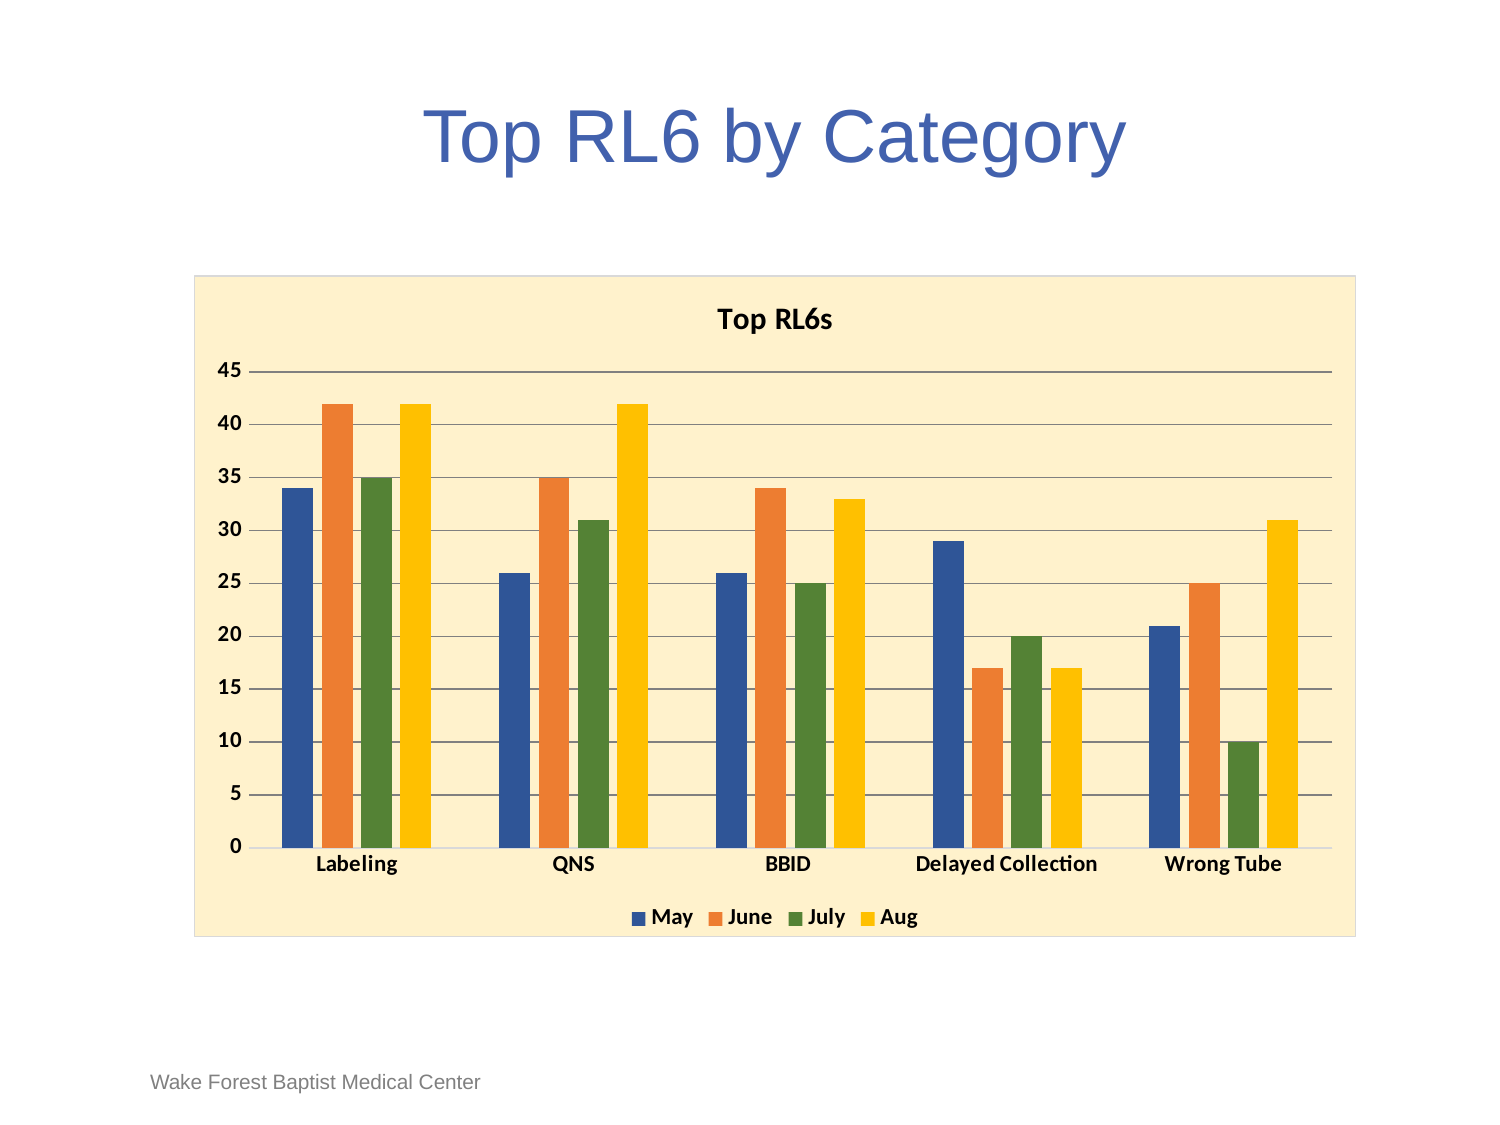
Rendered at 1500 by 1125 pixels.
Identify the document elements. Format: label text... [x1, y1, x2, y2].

title Top RL6 by Category [137, 87, 1413, 179]
chart [193, 274, 1357, 938]
